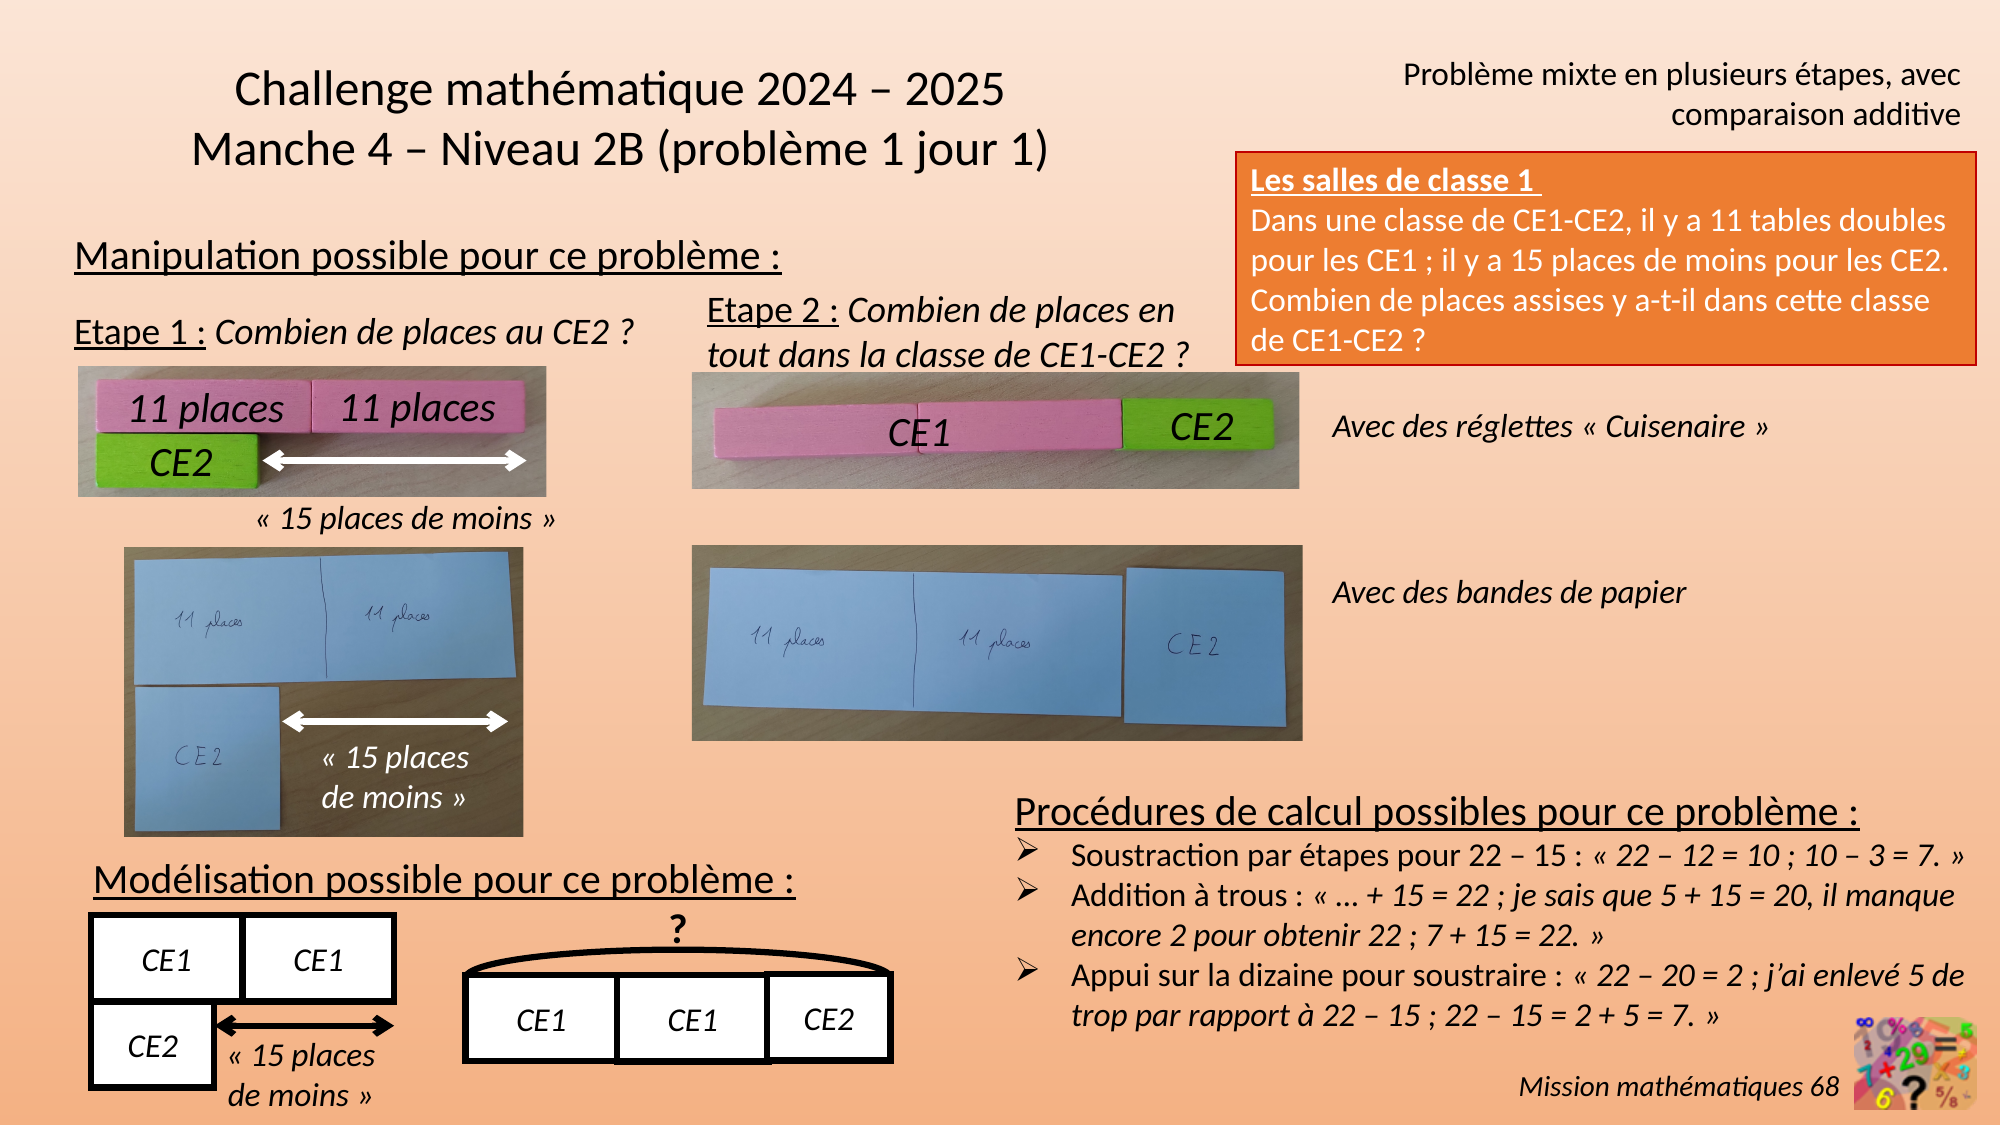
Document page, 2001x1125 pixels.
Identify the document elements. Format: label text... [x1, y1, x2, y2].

picture [691, 372, 1300, 489]
picture [691, 545, 1303, 741]
text_box Avec des bandes de papier [1317, 562, 1764, 618]
text_box Avec des réglettes « Cuisenaire » [1317, 396, 1798, 452]
text_box Problème mixte en plusieurs étapes, avec comparaison additive [1272, 44, 1977, 140]
picture [123, 547, 524, 837]
text_box CE2 [766, 978, 891, 1061]
text_box Les salles de classe 1 Dans une classe de CE1-CE2, il y a 11 tables doubles pour les CE1 ; il y a 15 places de moins pour les CE2. Combien de places assises y a-t-il dans cette classe de CE1-CE2 ? [1235, 151, 1977, 366]
text_box CE1 [242, 914, 395, 1002]
text_box Challenge mathématique 2024 – 2025 Manche 4 – Niveau 2B (problème 1 jour 1) [23, 48, 1218, 183]
text_box CE1 [90, 914, 242, 1002]
text_box Etape 1 : Combien de places au CE2 ? [59, 299, 660, 360]
text_box Modélisation possible pour ce problème : [78, 844, 855, 910]
text_box « 15 places de moins » [233, 488, 579, 544]
text_box Etape 2 : Combien de places en tout dans la classe de CE1-CE2 ? [692, 277, 1216, 372]
text_box CE1 [464, 974, 616, 1062]
text_box « 15 places de moins » [207, 1025, 395, 1120]
text_box CE1 [616, 978, 770, 1062]
text_box [465, 949, 892, 979]
text_box CE2 [90, 1000, 215, 1089]
picture [1854, 1017, 1977, 1110]
picture [78, 366, 547, 497]
text_box ? [651, 894, 705, 959]
text_box Procédures de calcul possibles pour ce problème : Soustraction par étapes pour 22 – 15 : « 22 – 12 = 10 ; 10 – 3 = 7. » Addition à trous : « … + 15 = 22 ; je sais que 5 + 15 = 20, il manque encore 2 pour obtenir 22 ; 7 + 15 = 22. » Appui sur la dizaine pour soustraire : « 22 – 20 = 2 ; j’ai enlevé 5 de trop par rapport à 22 – 15 ; 22 – 15 = 2 + 5 = 7. » [999, 776, 1989, 1041]
text_box Manipulation possible pour ce problème : [59, 220, 1958, 286]
text_box Mission mathématiques 68 [1501, 1059, 1854, 1110]
